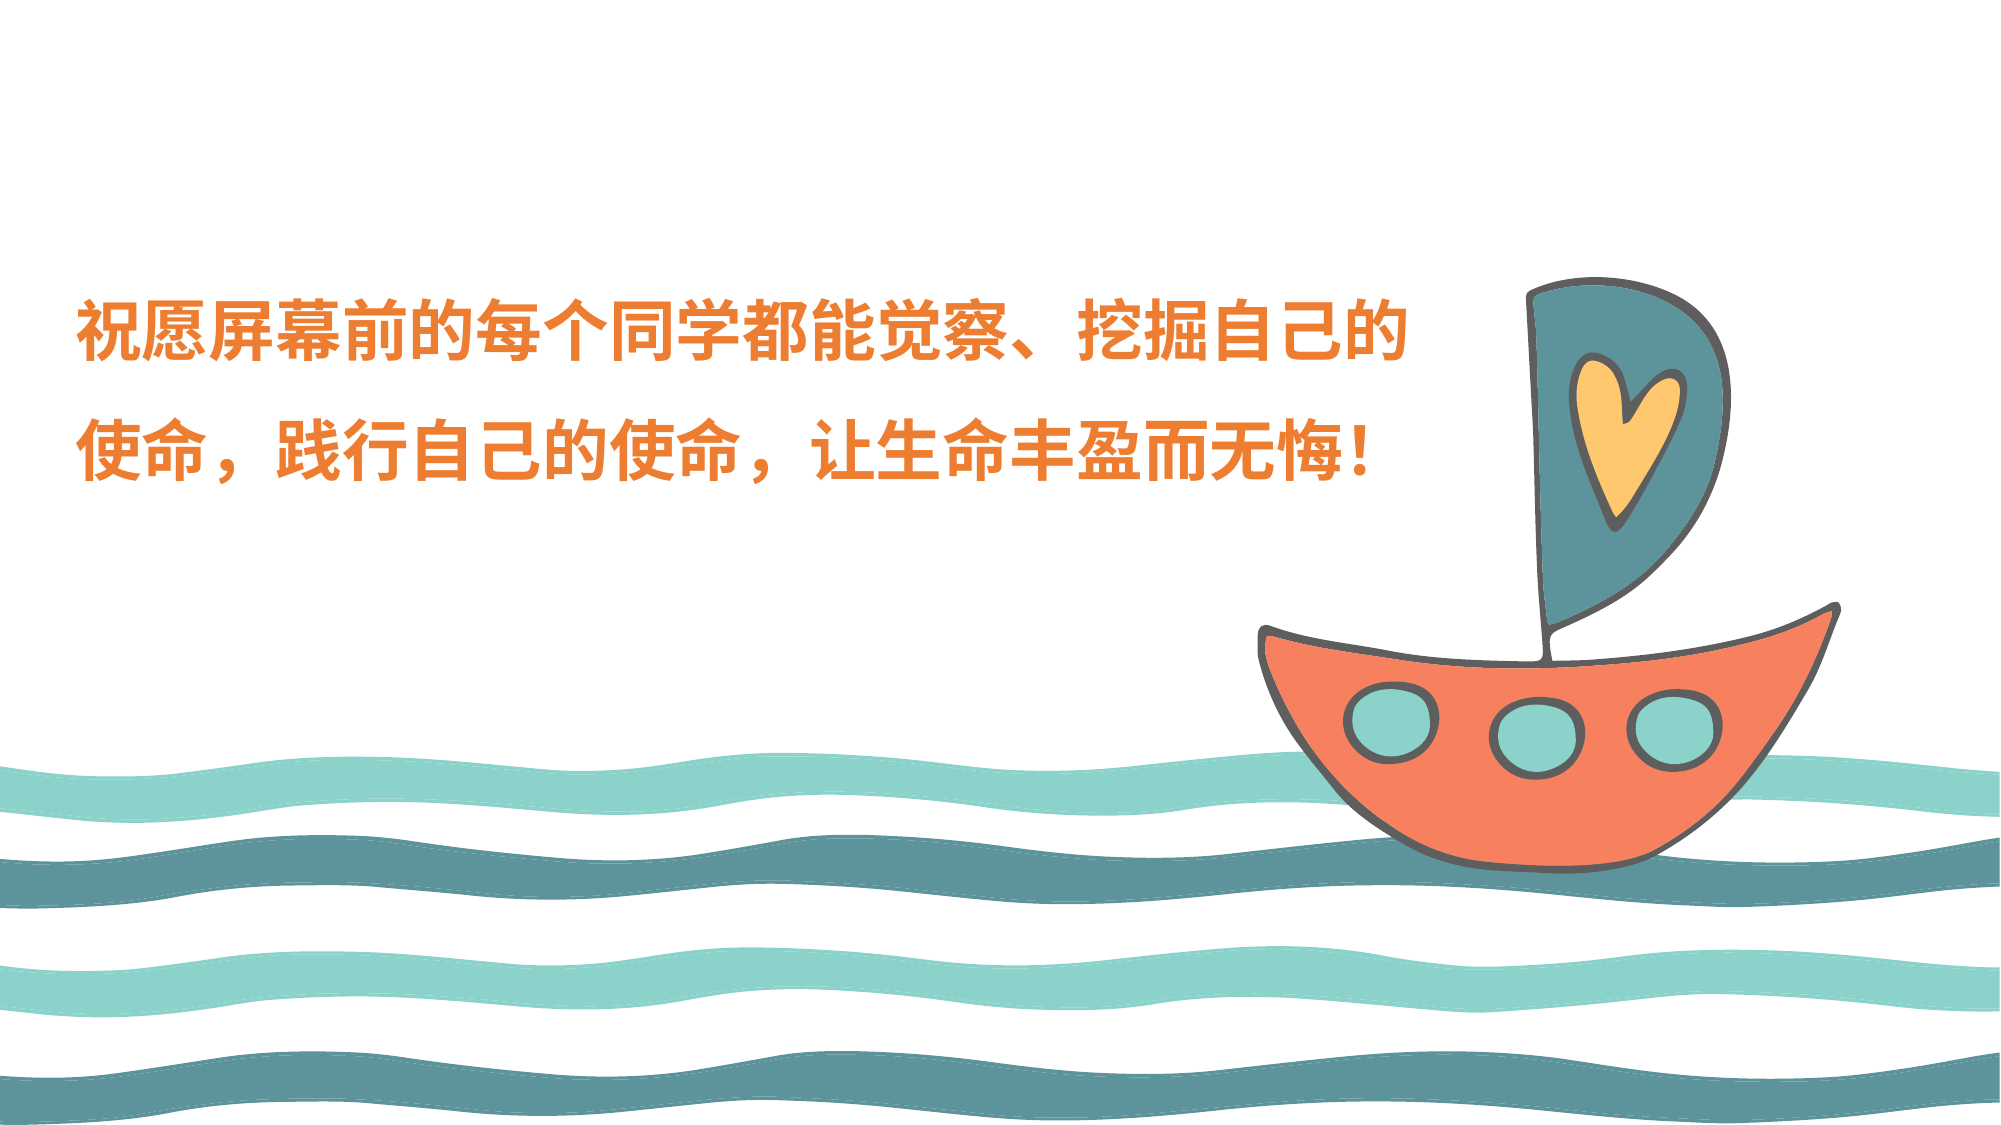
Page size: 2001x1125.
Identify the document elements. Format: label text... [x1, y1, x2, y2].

picture [0, 277, 2000, 1125]
text_box 祝愿屏幕前的每个同学都能觉察、挖掘自己的使命，践行自己的使命，让生命丰盈而无悔！ [60, 241, 1455, 497]
